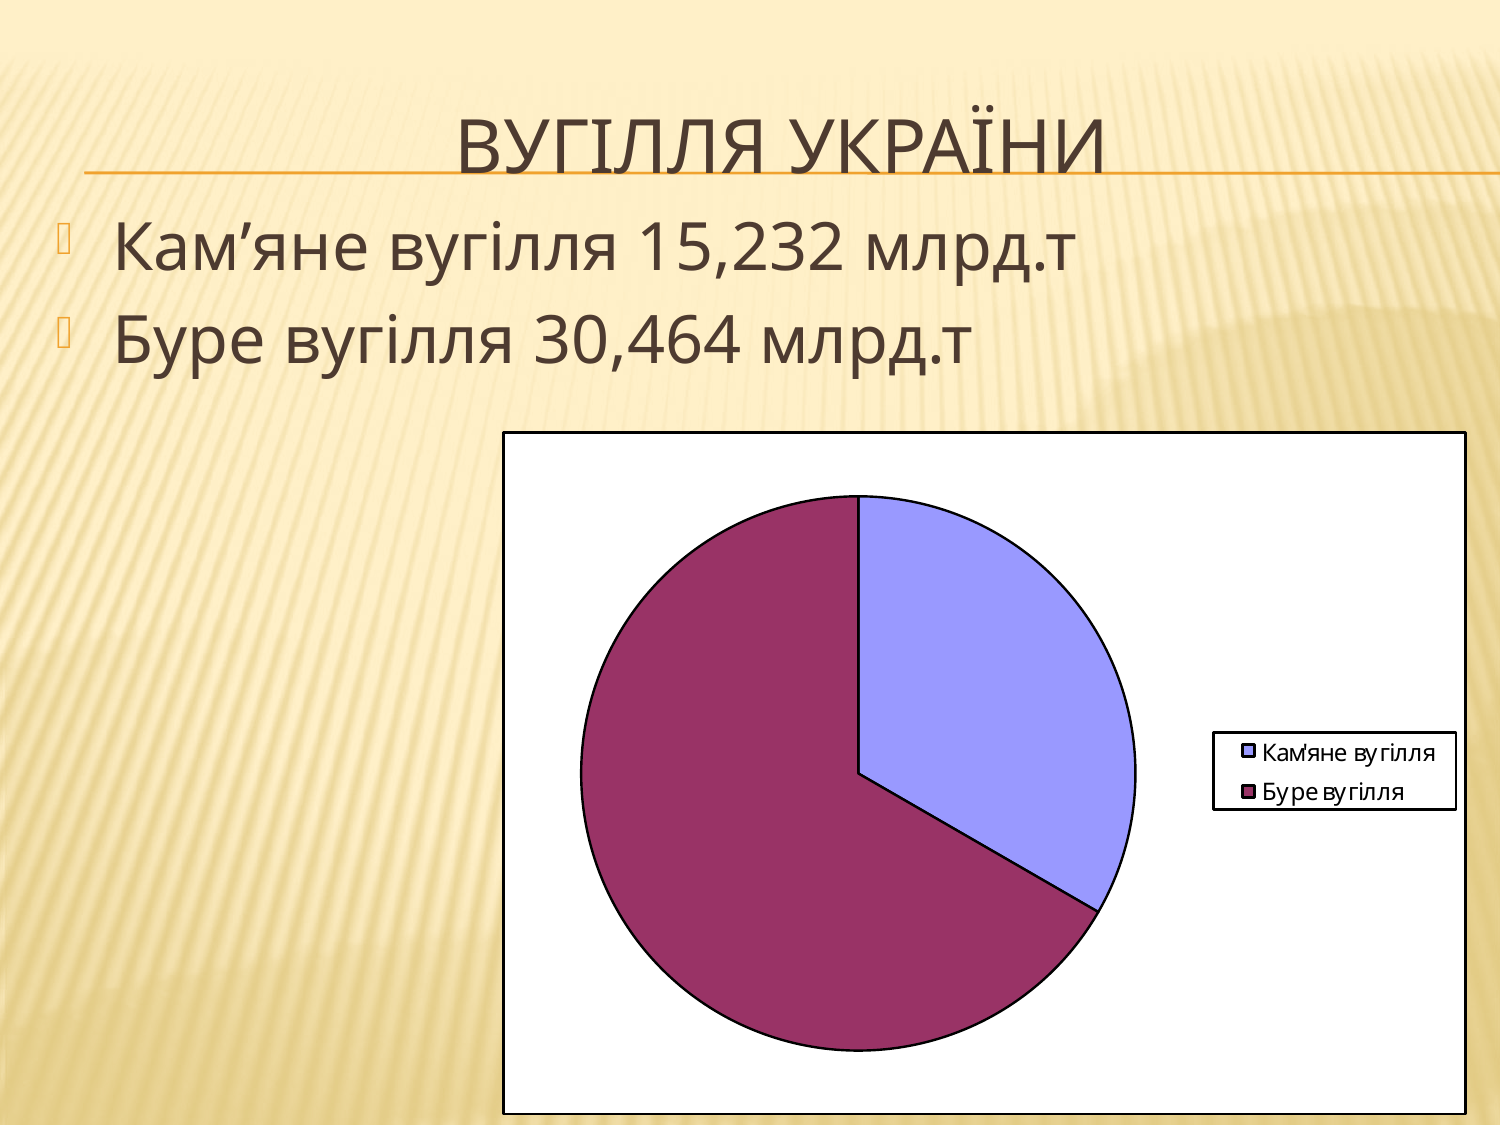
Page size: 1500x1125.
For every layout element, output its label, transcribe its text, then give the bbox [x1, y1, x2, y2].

title ВУГІЛЛЯ УКРАЇНИ [50, 75, 1475, 213]
list Кам’яне вугілля 15,232 млрд.т Буре вугілля 30,464 млрд.т [41, 196, 1467, 939]
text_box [489, 419, 1477, 1125]
